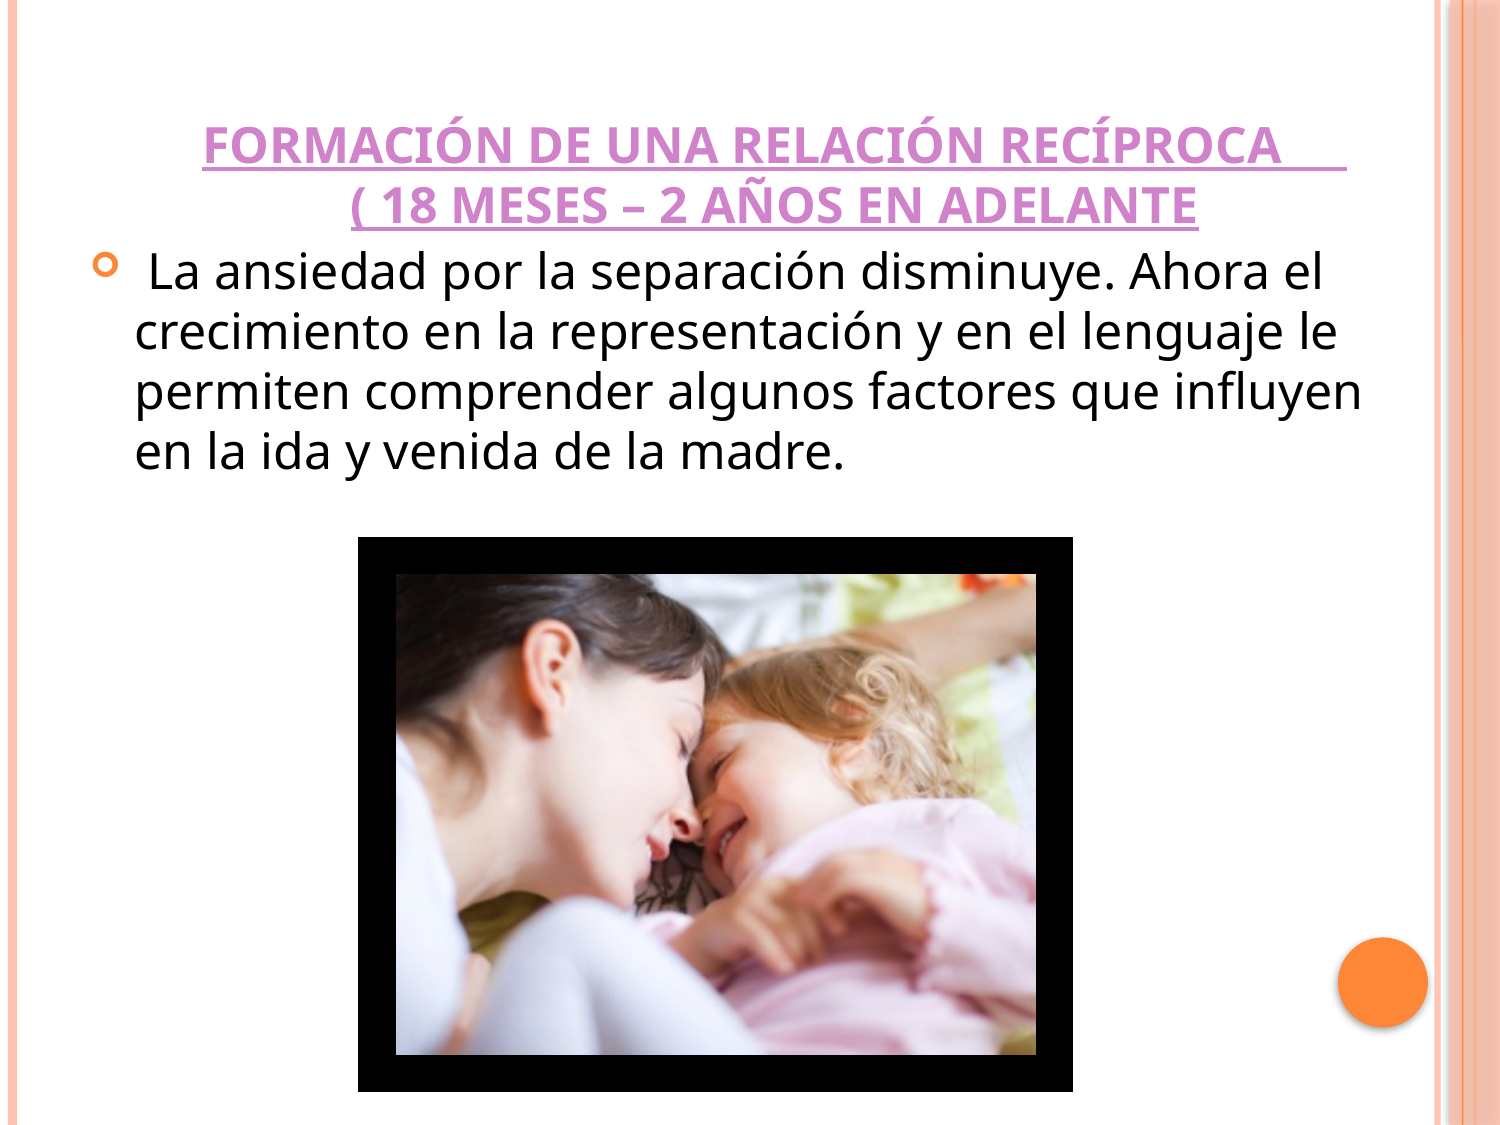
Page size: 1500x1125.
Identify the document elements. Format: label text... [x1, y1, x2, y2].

title Formación De Una Relación Recíproca ( 18 meses – 2 años en adelante [147, 101, 1402, 231]
list La ansiedad por la separación disminuye. Ahora el crecimiento en la representación y en el lenguaje le permiten comprender algunos factores que influyen en la ida y venida de la madre. [75, 231, 1424, 1062]
picture [395, 573, 1037, 1056]
